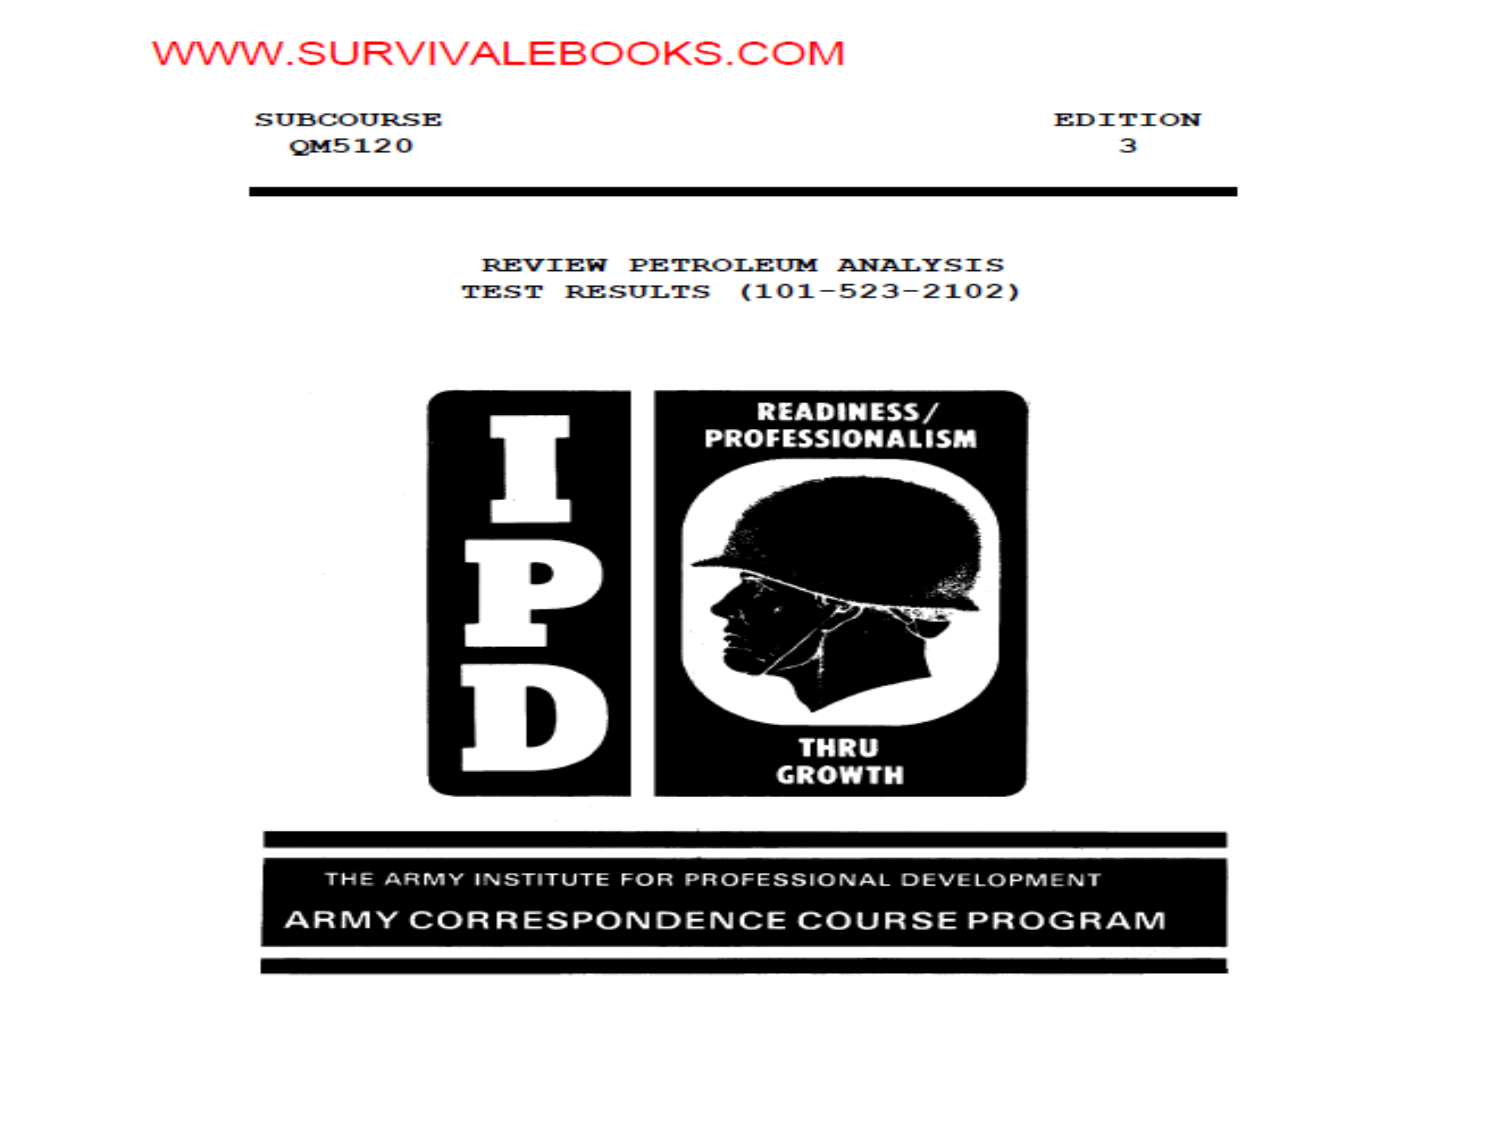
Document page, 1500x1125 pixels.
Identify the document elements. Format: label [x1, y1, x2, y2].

picture [149, 34, 1338, 1091]
